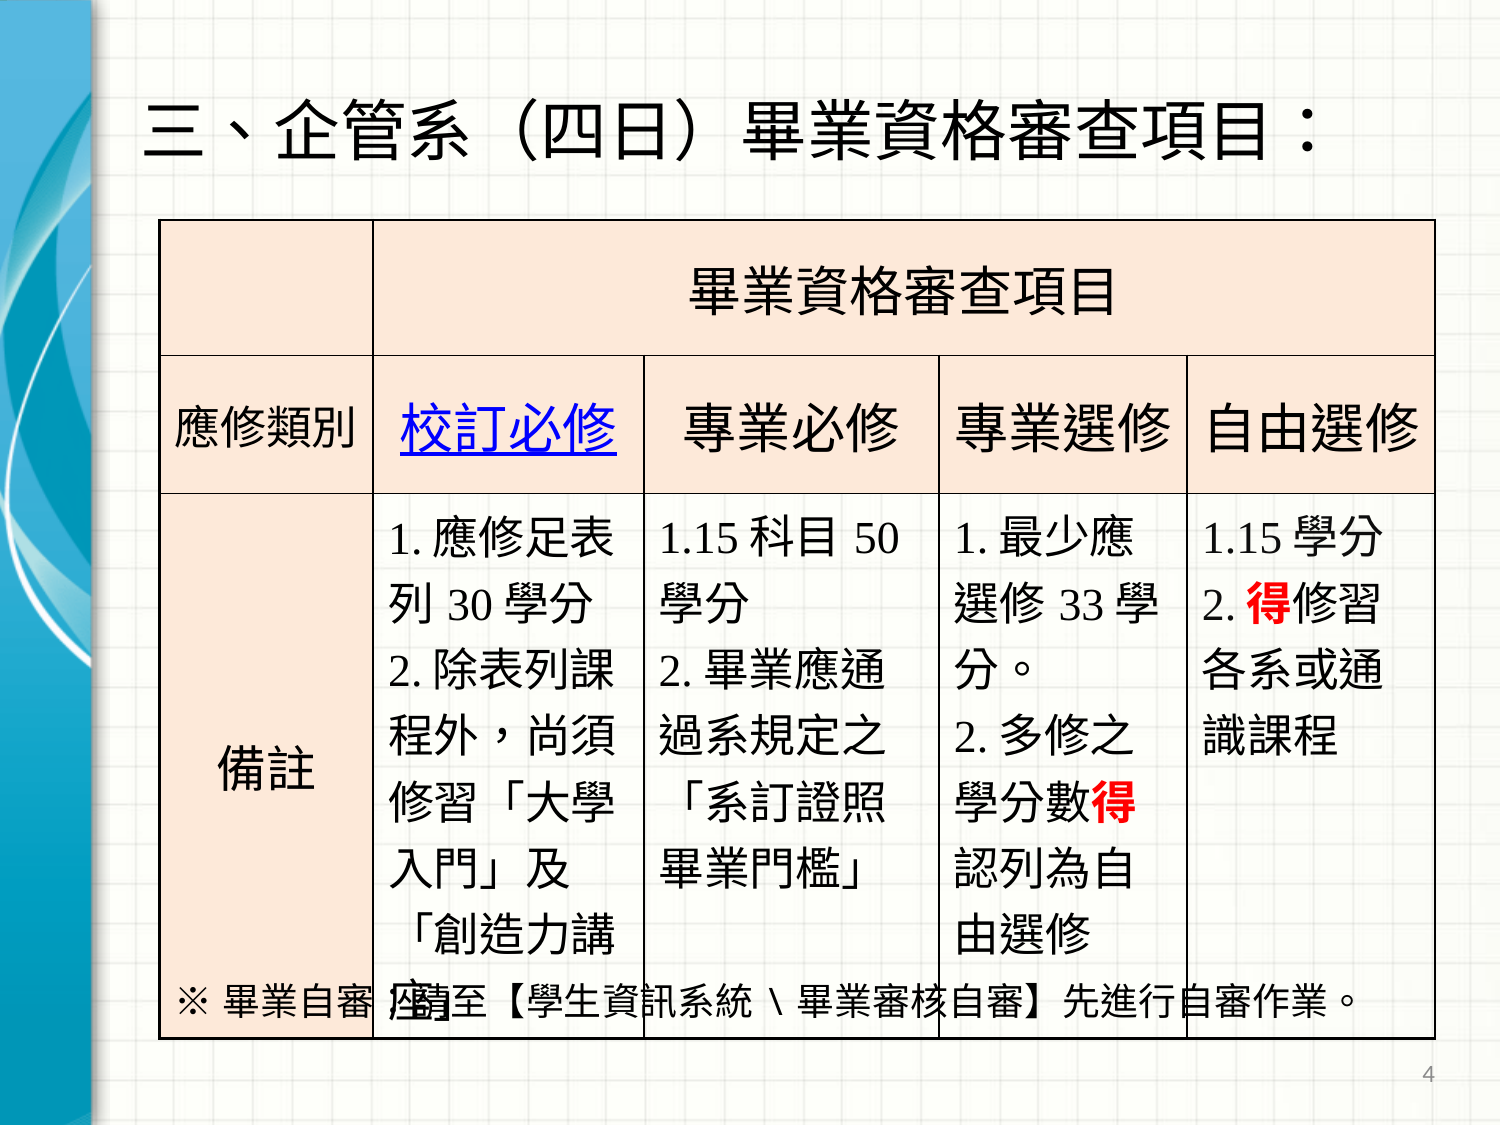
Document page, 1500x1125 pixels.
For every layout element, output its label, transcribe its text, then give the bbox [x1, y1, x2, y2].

table_cell 應修類別 [161, 356, 372, 493]
table_cell 1.15學分 2.得修習各系或通識課程 [1188, 494, 1434, 964]
table_cell 專業選修 [940, 356, 1186, 493]
table_cell 專業必修 [645, 356, 938, 493]
table_cell 1.應修足表列30學分 2.除表列課程外，尚須修習「大學入門」及「創造力講座」 [374, 494, 643, 964]
table_header [161, 221, 372, 355]
table_cell 備註 [161, 494, 372, 964]
table_header 畢業資格審查項目 [374, 221, 1434, 355]
table_cell 1.最少應選修33學分。 2.多修之學分數得認列為自由選修 [940, 494, 1186, 964]
title 三、企管系（四日）畢業資格審查項目： [125, 44, 1450, 209]
table_cell 校訂必修 [374, 356, 643, 493]
text_box ※畢業自審：請至【學生資訊系統\畢業審核自審】先進行自審作業。 [159, 964, 1459, 1035]
slide_number 4 [1100, 1042, 1450, 1103]
table_cell 自由選修 [1188, 356, 1434, 493]
picture [0, 0, 1500, 1125]
table_cell 1.15科目50學分 2.畢業應通過系規定之「系訂證照畢業門檻」 [645, 494, 938, 964]
